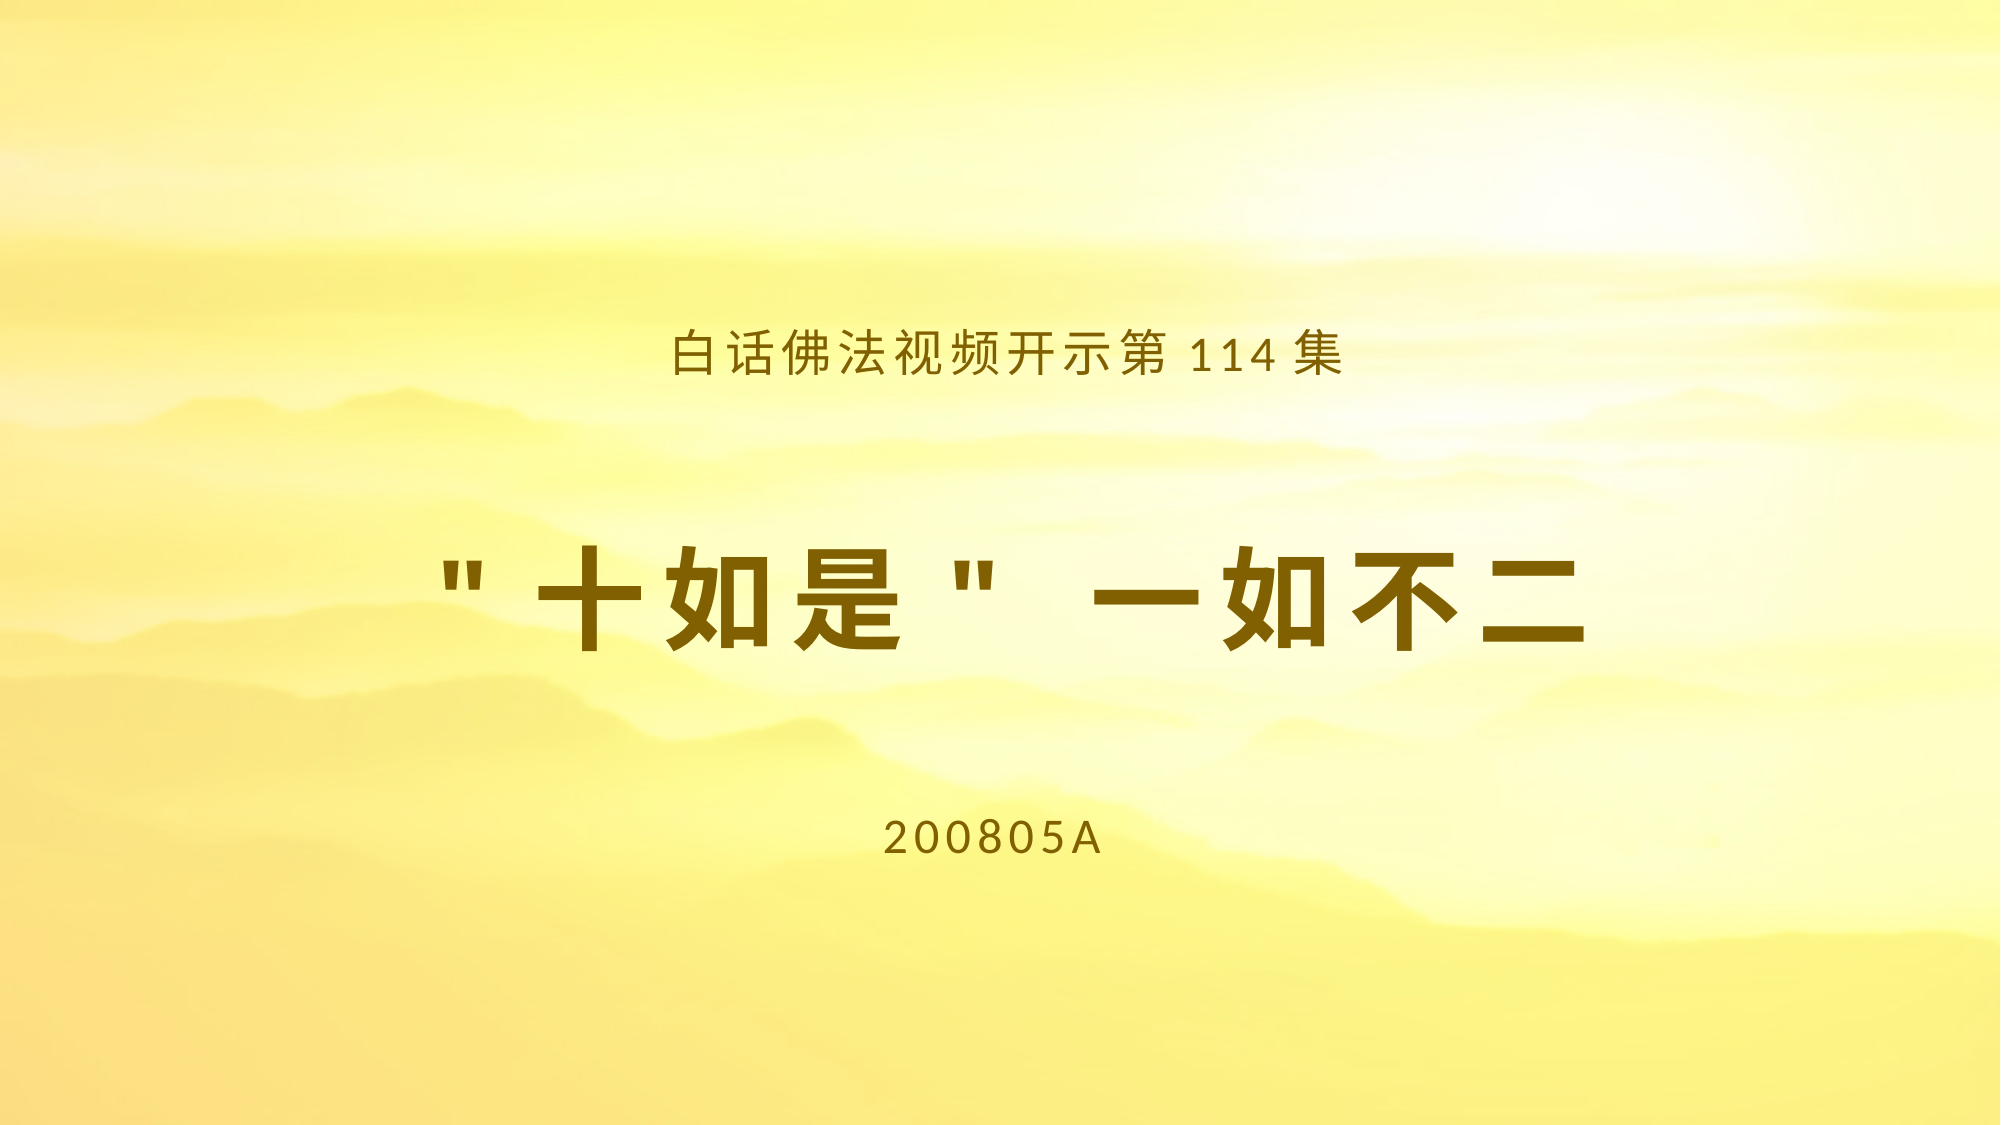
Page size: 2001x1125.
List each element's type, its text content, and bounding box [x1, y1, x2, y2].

text_box 200805A [867, 796, 1134, 872]
text_box 白话佛法视频开示第114集 [654, 313, 1359, 389]
picture [0, 0, 2001, 1125]
title "十如是" 一如不二 [66, 478, 1915, 647]
